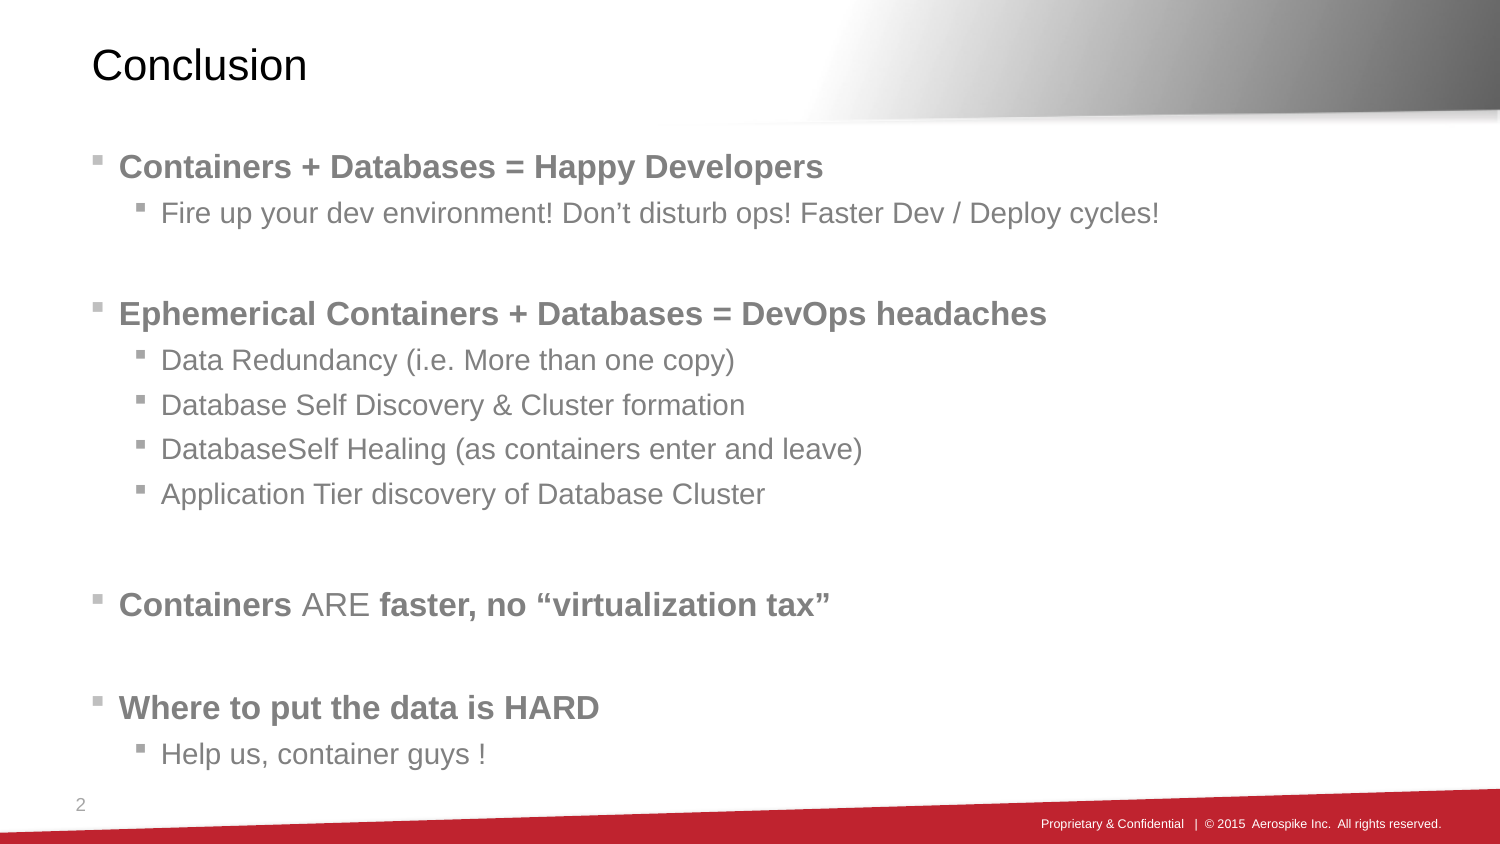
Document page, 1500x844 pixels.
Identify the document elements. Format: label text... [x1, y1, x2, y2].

list Containers + Databases = Happy Developers Fire up your dev environment! Don’t disturb ops! Faster Dev / Deploy cycles! Ephemerical Containers + Databases = DevOps headaches Data Redundancy (i.e. More than one copy) Database Self Discovery & Cluster formation DatabaseSelf Healing (as containers enter and leave) Application Tier discovery of Database Cluster Containers ARE faster, no “virtualization tax” Where to put the data is HARD Help us, container guys ! [75, 137, 1403, 782]
picture [0, 0, 1500, 148]
title Conclusion [76, 2, 1402, 124]
